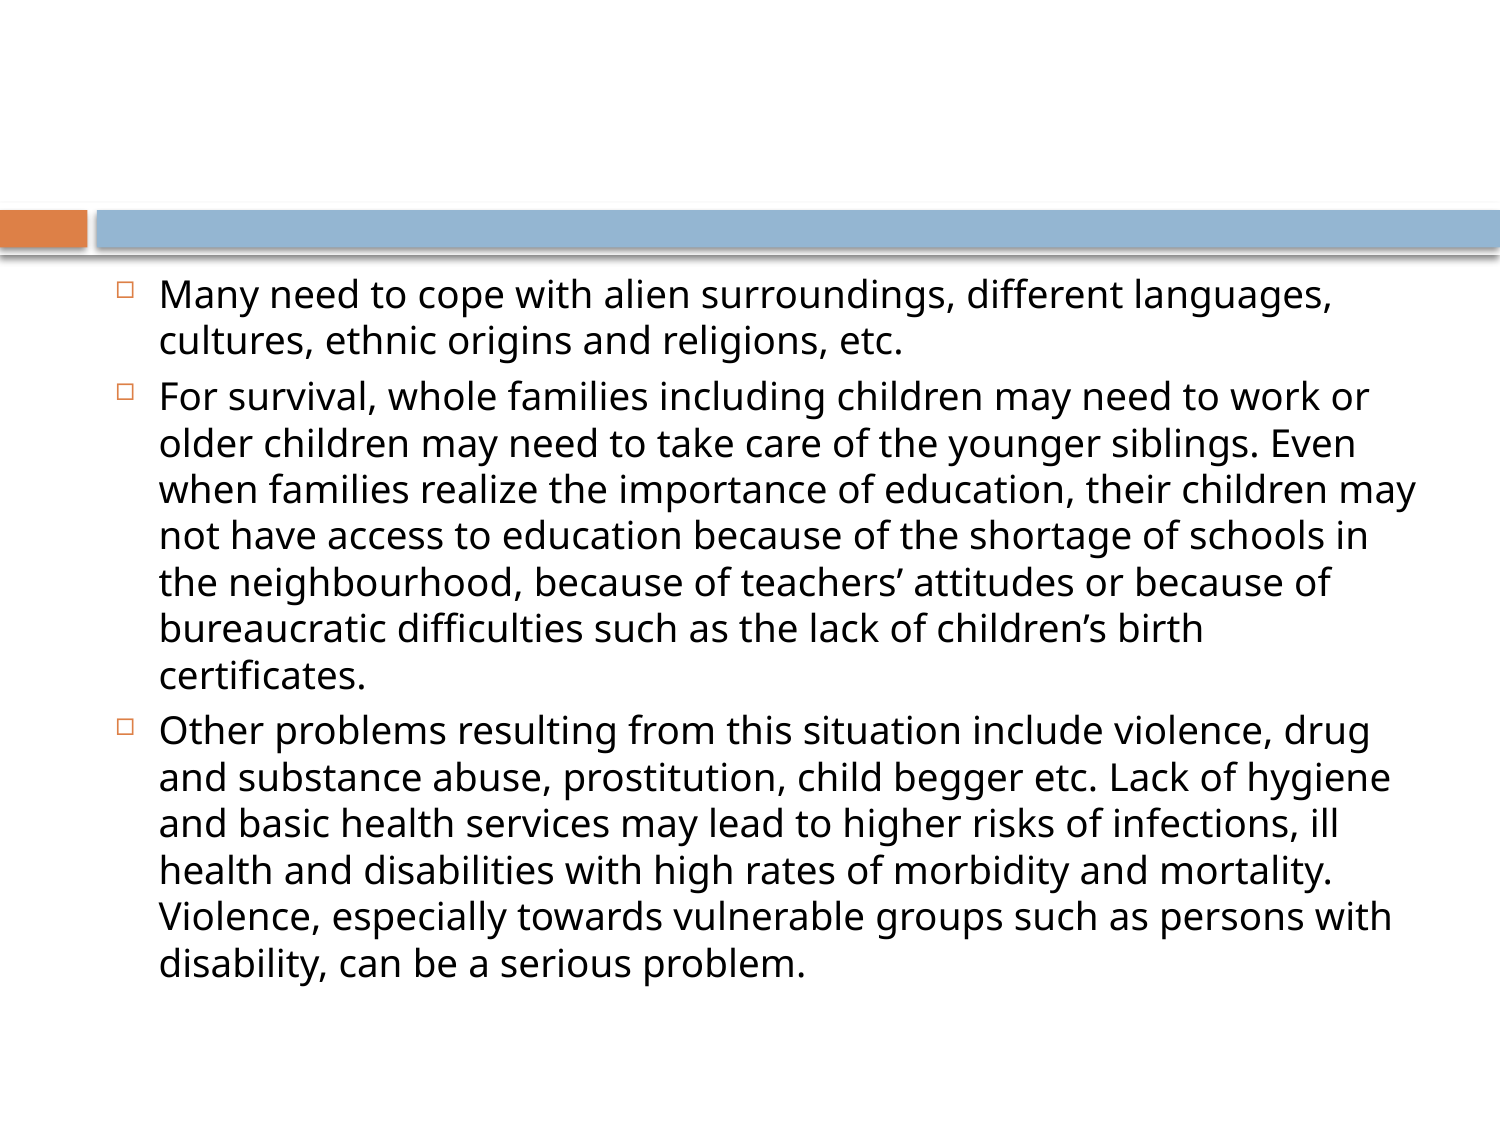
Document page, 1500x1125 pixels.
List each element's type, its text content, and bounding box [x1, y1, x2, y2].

list Many need to cope with alien surroundings, different languages, cultures, ethnic origins and religions, etc. For survival, whole families including children may need to work or older children may need to take care of the younger siblings. Even when families realize the importance of education, their children may not have access to education because of the shortage of schools in the neighbourhood, because of teachers’ attitudes or because of bureaucratic difficulties such as the lack of children’s birth certificates. Other problems resulting from this situation include violence, drug and substance abuse, prostitution, child begger etc. Lack of hygiene and basic health services may lead to higher risks of infections, ill health and disabilities with high rates of morbidity and mortality. Violence, especially towards vulnerable groups such as persons with disability, can be a serious problem. [100, 262, 1438, 1000]
